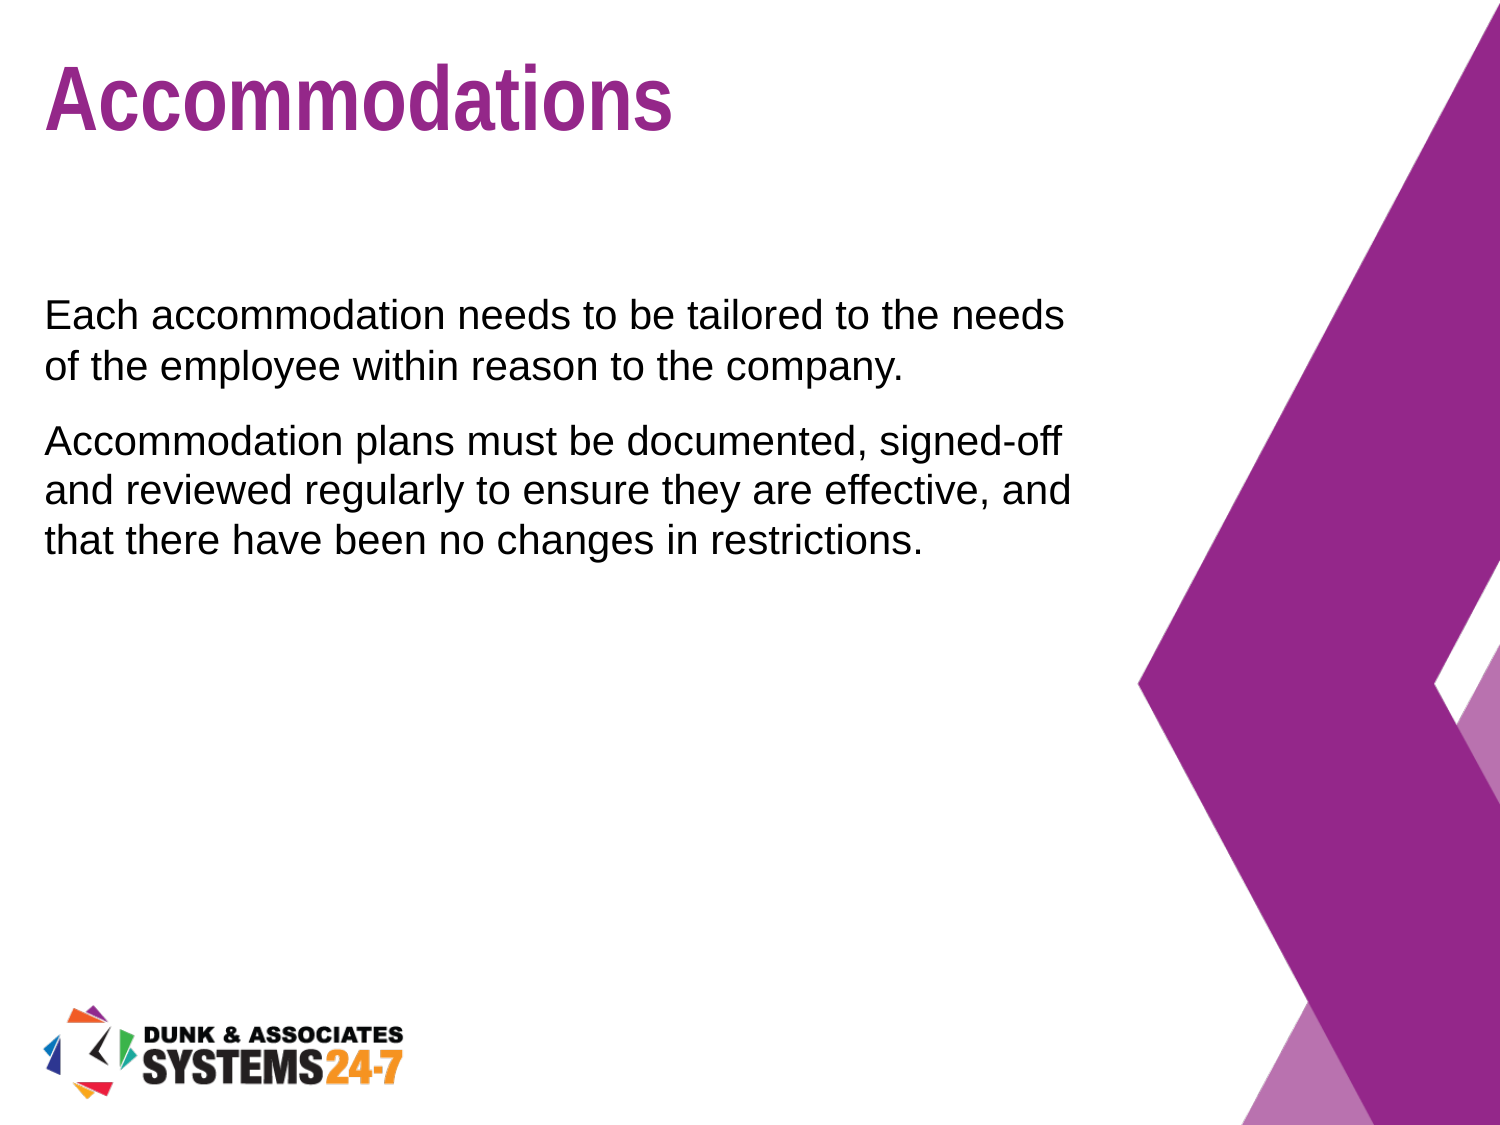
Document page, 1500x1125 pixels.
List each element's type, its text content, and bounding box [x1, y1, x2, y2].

picture [0, 0, 1500, 1125]
title Accommodations [29, 30, 1211, 197]
list Each accommodation needs to be tailored to the needs of the employee within reason to the company. Accommodation plans must be documented, signed-off and reviewed regularly to ensure they are effective, and that there have been no changes in restrictions. [29, 280, 1105, 1024]
